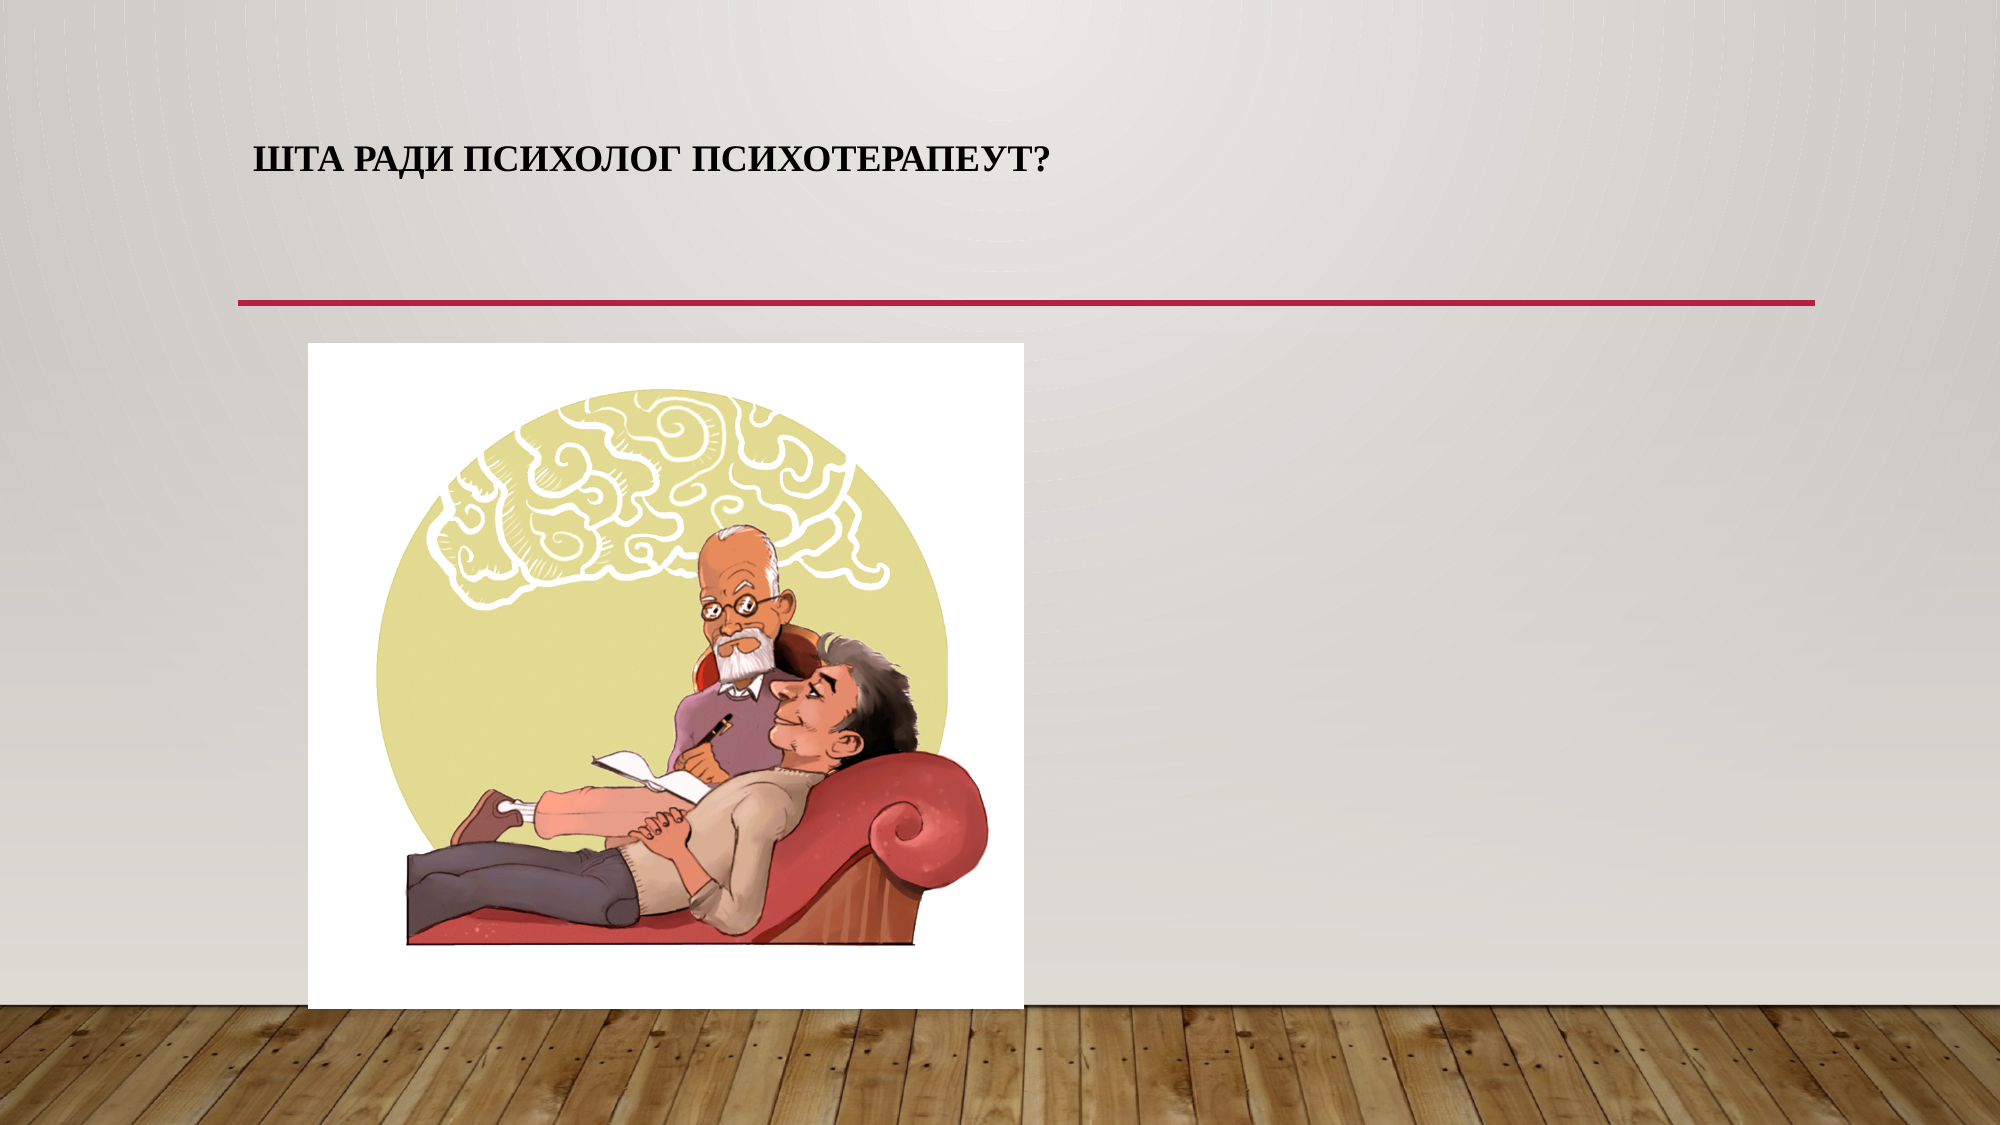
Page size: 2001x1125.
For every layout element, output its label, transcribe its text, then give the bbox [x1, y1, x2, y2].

title ШТА РАДИ ПСИХОЛОГ ПСИХОТЕРАПЕУТ? [238, 131, 1814, 305]
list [308, 343, 1024, 1009]
picture [0, 1005, 2000, 1125]
